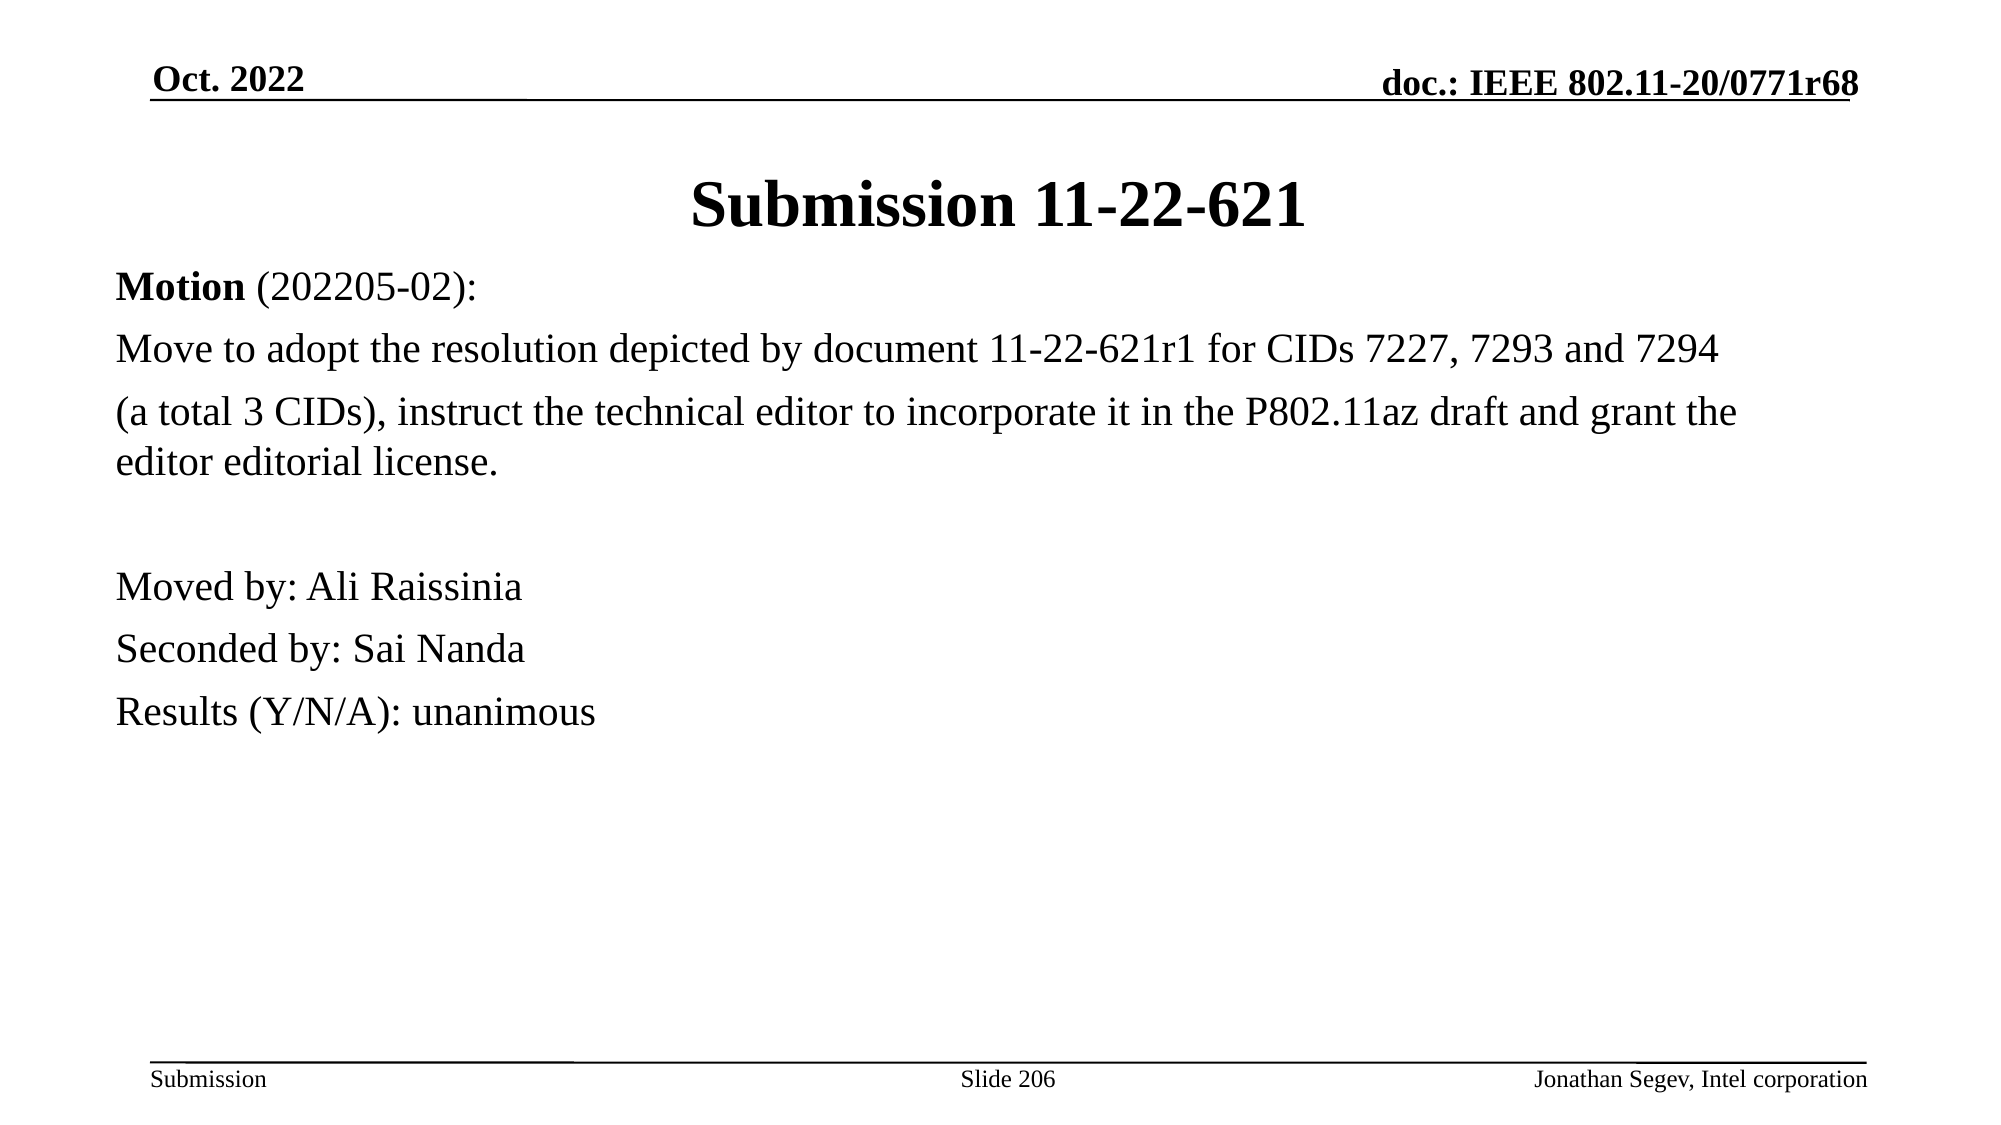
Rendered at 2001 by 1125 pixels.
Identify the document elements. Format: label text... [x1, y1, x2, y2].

title Submission 11-22-621 [149, 112, 1850, 288]
footer Jonathan Segev, Intel corporation [1171, 1061, 1869, 1093]
list Motion (202205-02): Move to adopt the resolution depicted by document 11-22-621r1 for CIDs 7227, 7293 and 7294 (a total 3 CIDs), instruct the technical editor to incorporate it in the P802.11az draft and grant the editor editorial license. Moved by: Ali Raissinia Seconded by: Sai Nanda Results (Y/N/A): unanimous [100, 250, 1801, 1008]
slide_number Slide 206 [950, 1061, 1067, 1123]
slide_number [152, 54, 563, 100]
